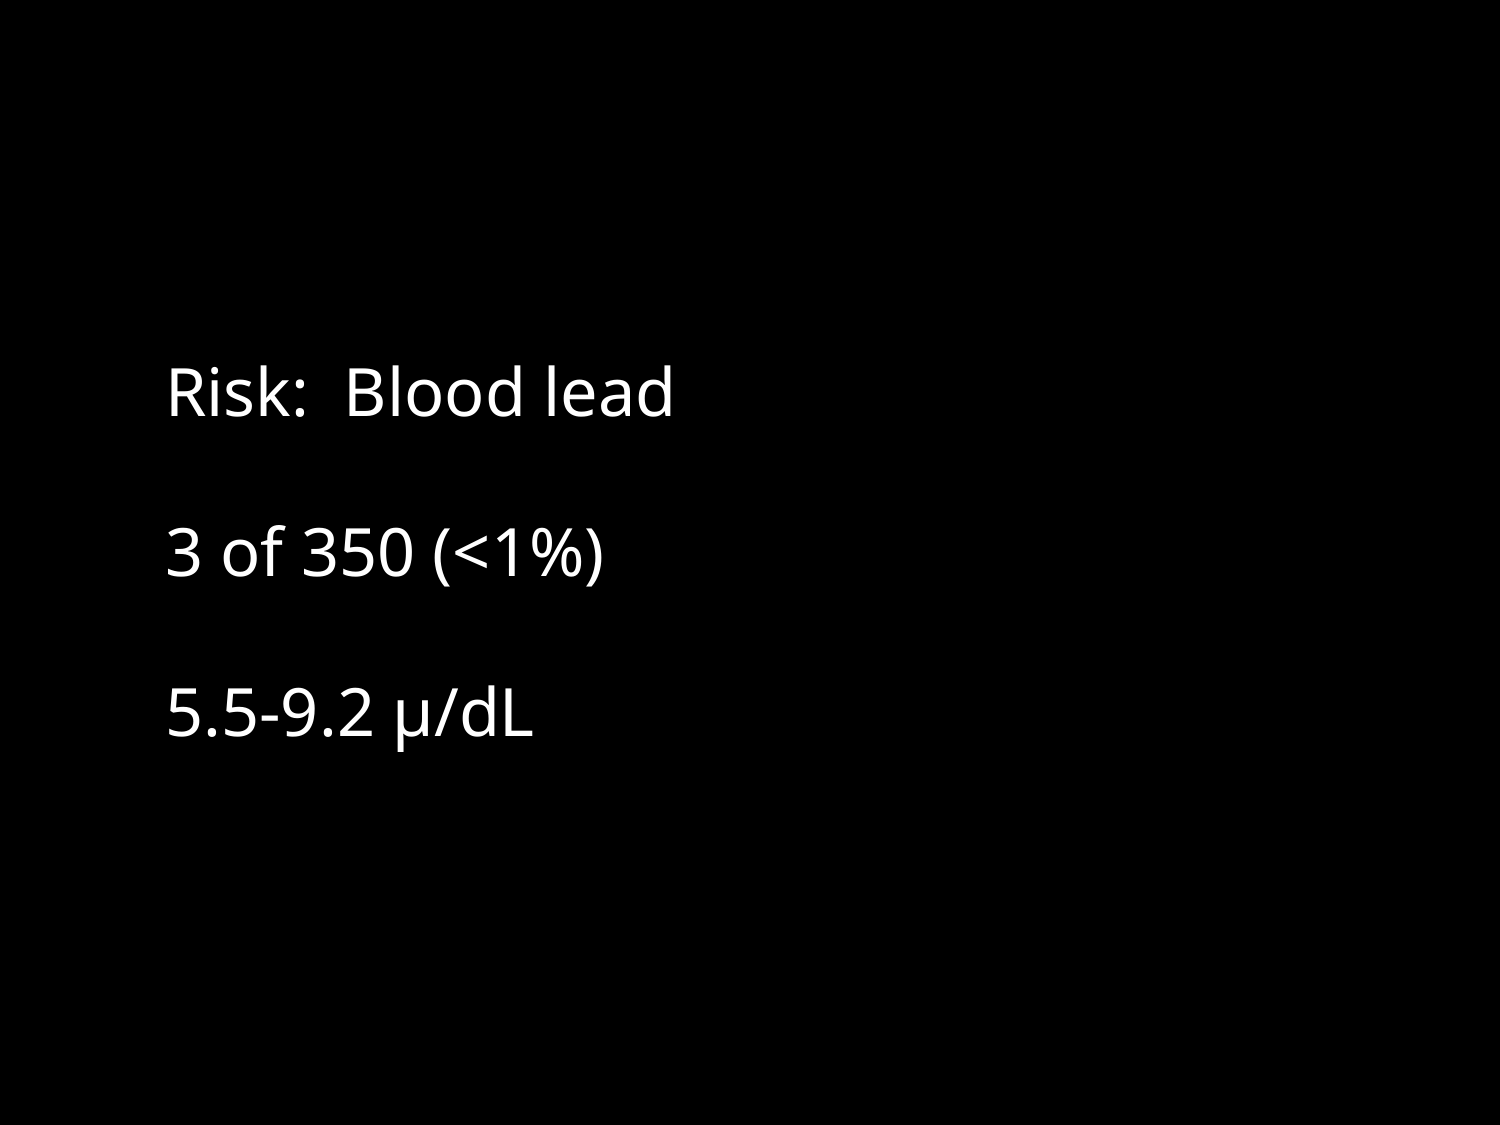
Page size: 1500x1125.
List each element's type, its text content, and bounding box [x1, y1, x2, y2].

title Risk: Blood lead 3 of 350 (<1%) 5.5-9.2 μ/dL [149, 99, 1351, 1001]
